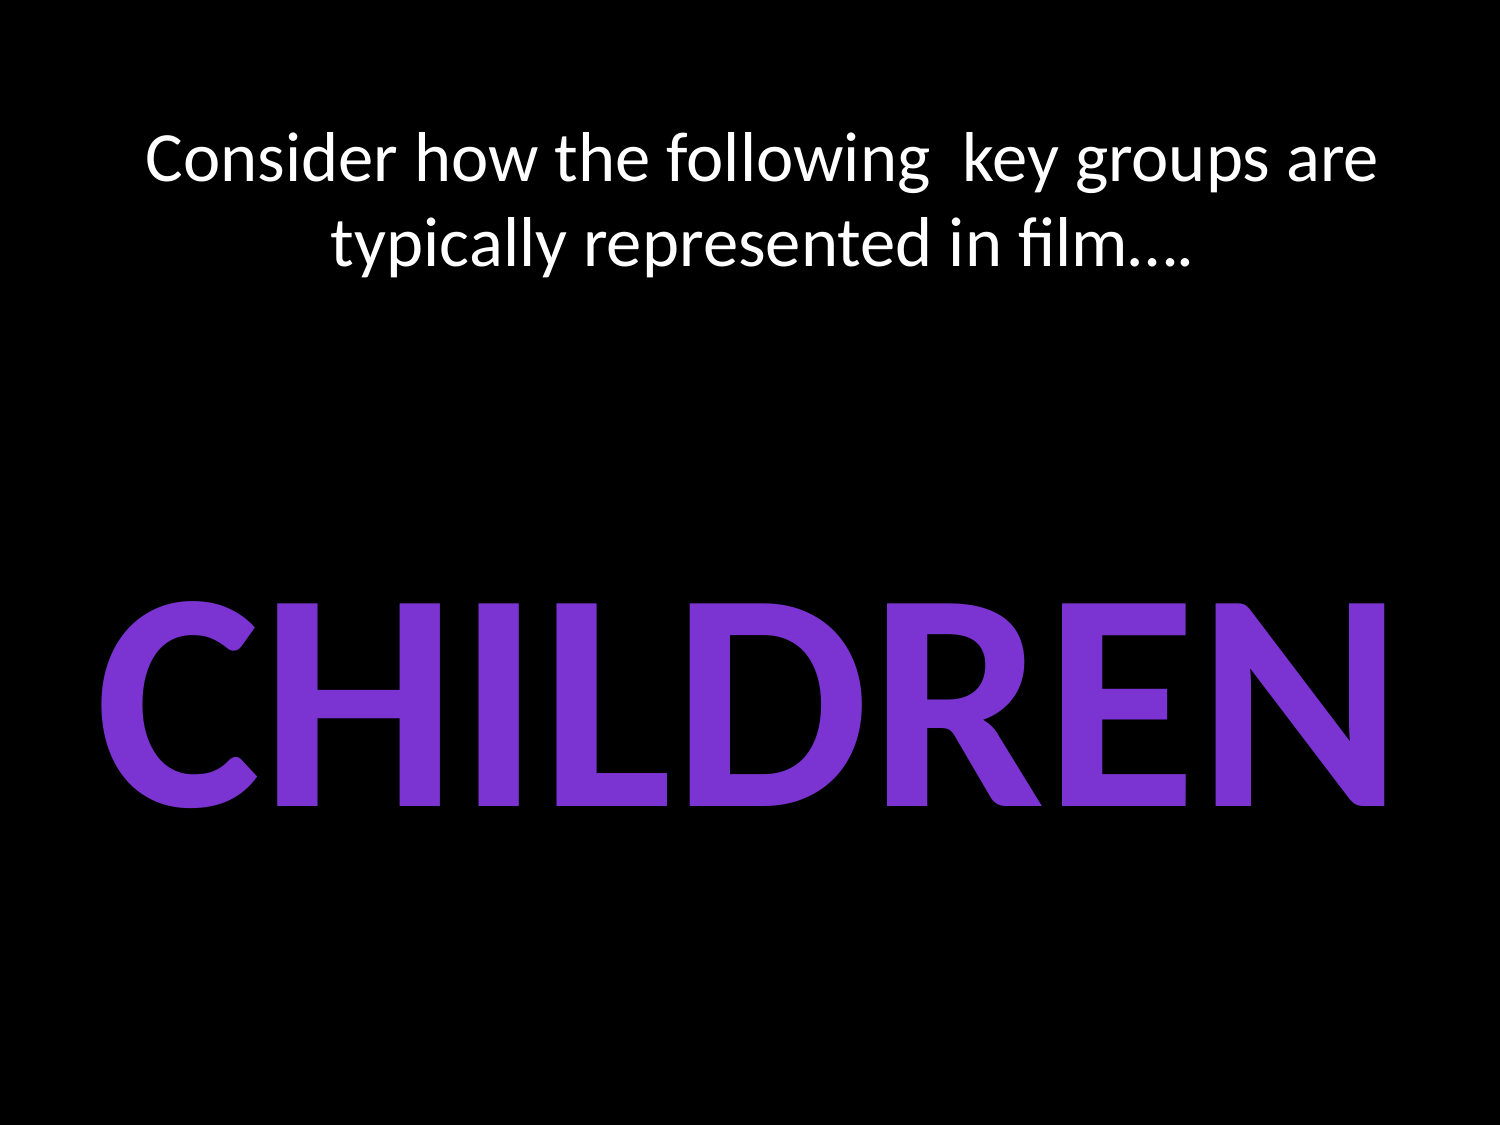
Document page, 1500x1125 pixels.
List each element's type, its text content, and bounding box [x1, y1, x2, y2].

text_box children [80, 486, 1420, 877]
title Consider how the following key groups are typically represented in film…. [88, 101, 1439, 290]
